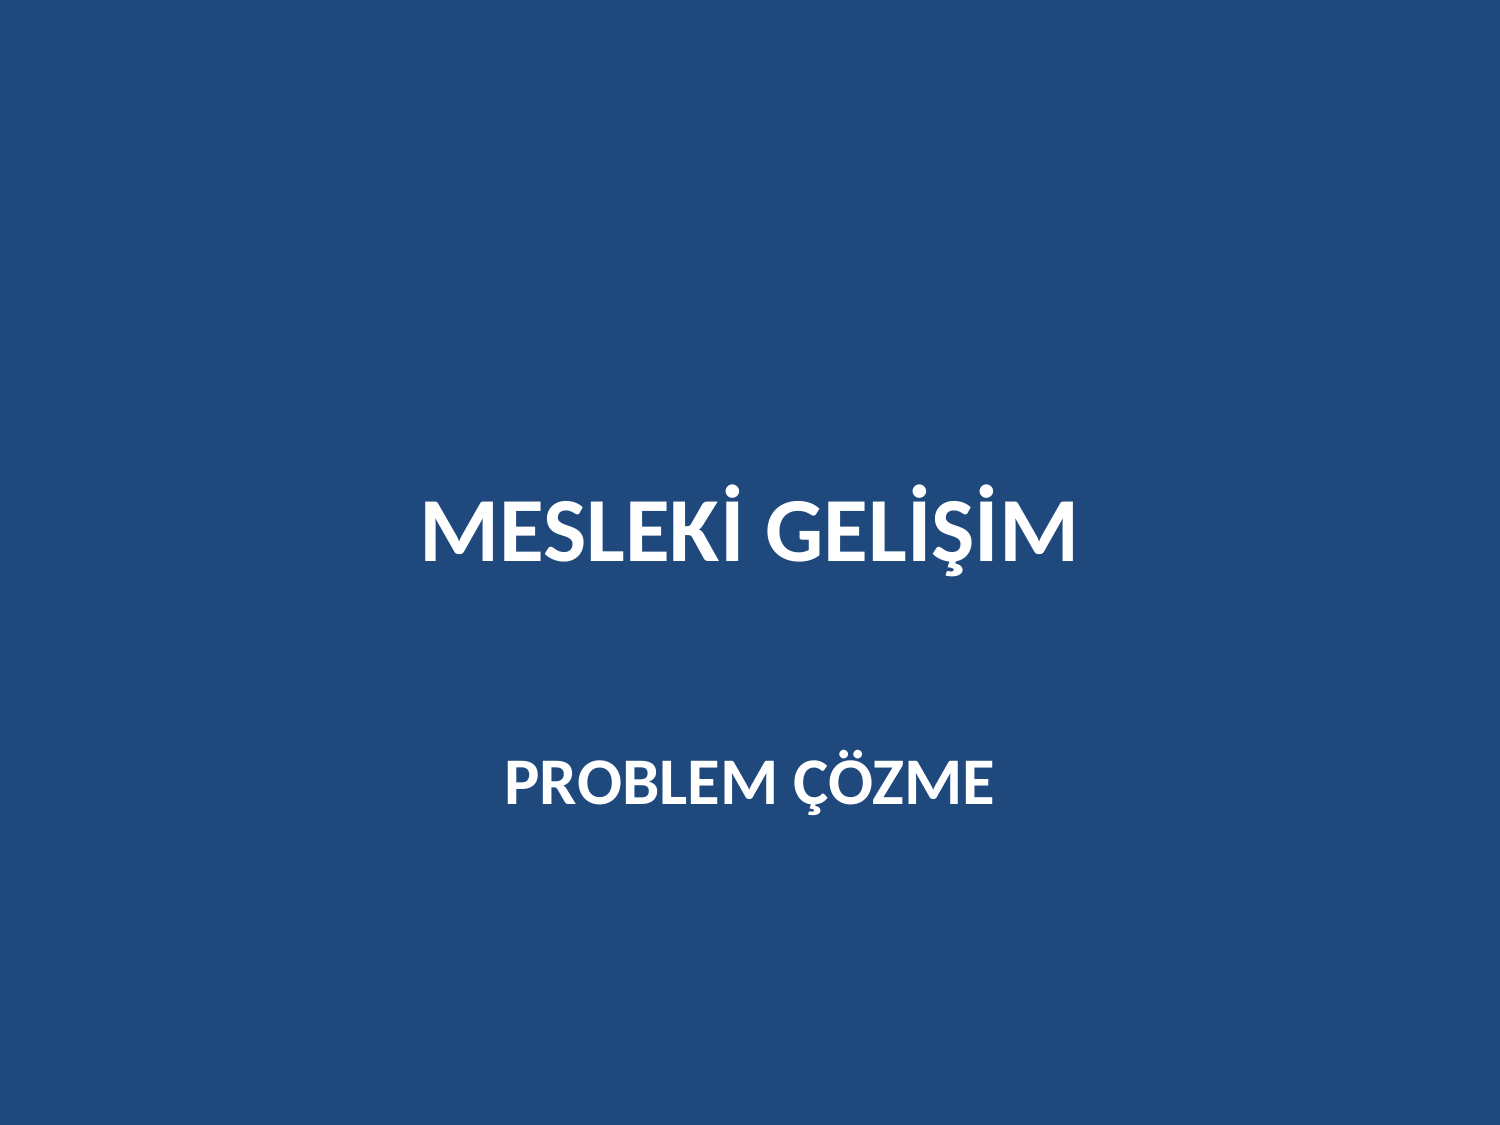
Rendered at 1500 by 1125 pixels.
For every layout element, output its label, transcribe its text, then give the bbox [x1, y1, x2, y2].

title MESLEKİ GELİŞİM [112, 349, 1388, 591]
subtitle PROBLEM ÇÖZME [225, 637, 1275, 925]
